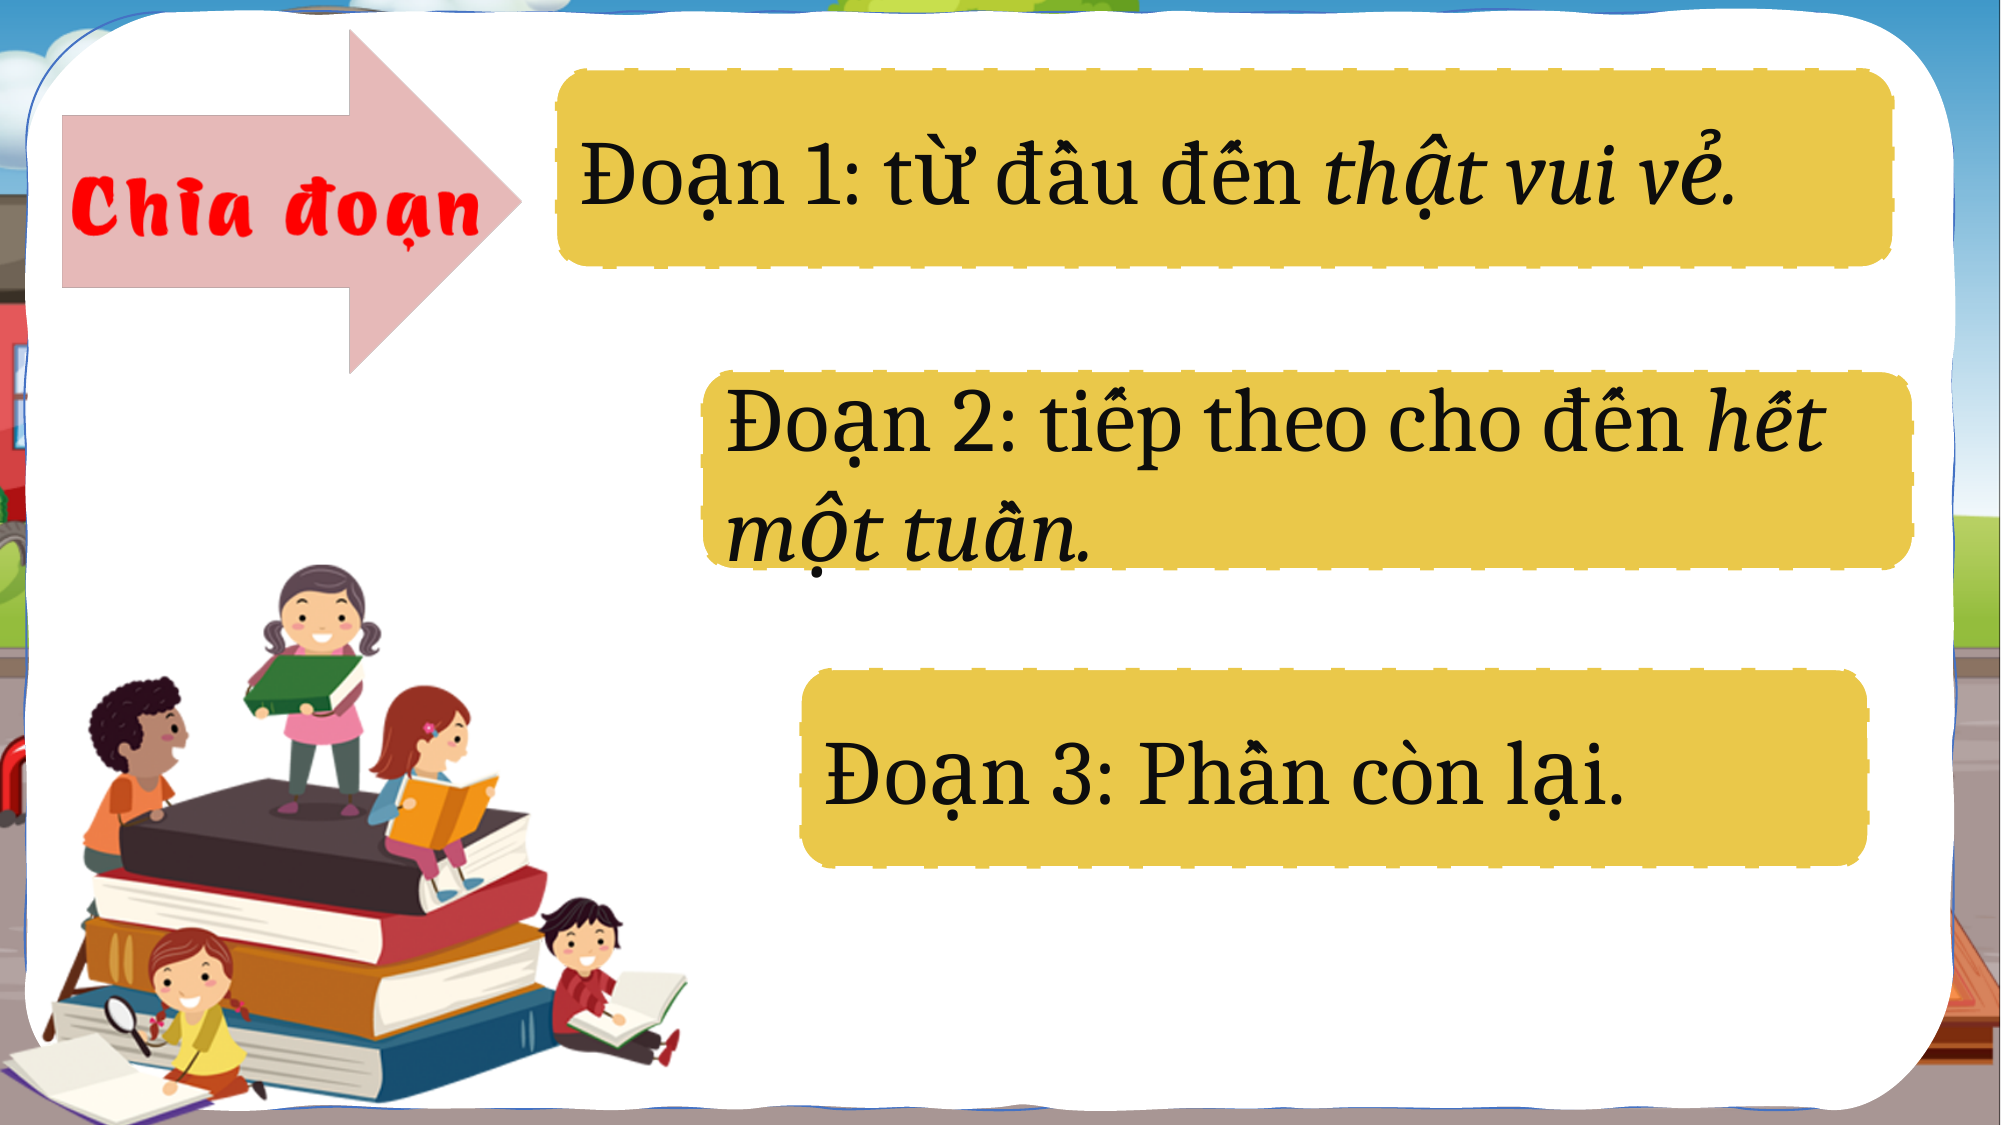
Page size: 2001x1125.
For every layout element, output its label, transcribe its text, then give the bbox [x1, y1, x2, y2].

text_box Đoạn 1: từ đầu đến thật vui vẻ. [553, 67, 1896, 270]
text_box [23, 8, 1958, 1112]
text_box Đoạn 3: Phần còn lại. [800, 666, 1871, 870]
text_box Đoạn 2: tiếp theo cho đến hết một tuần. [699, 368, 1916, 572]
picture [0, 0, 2001, 1125]
